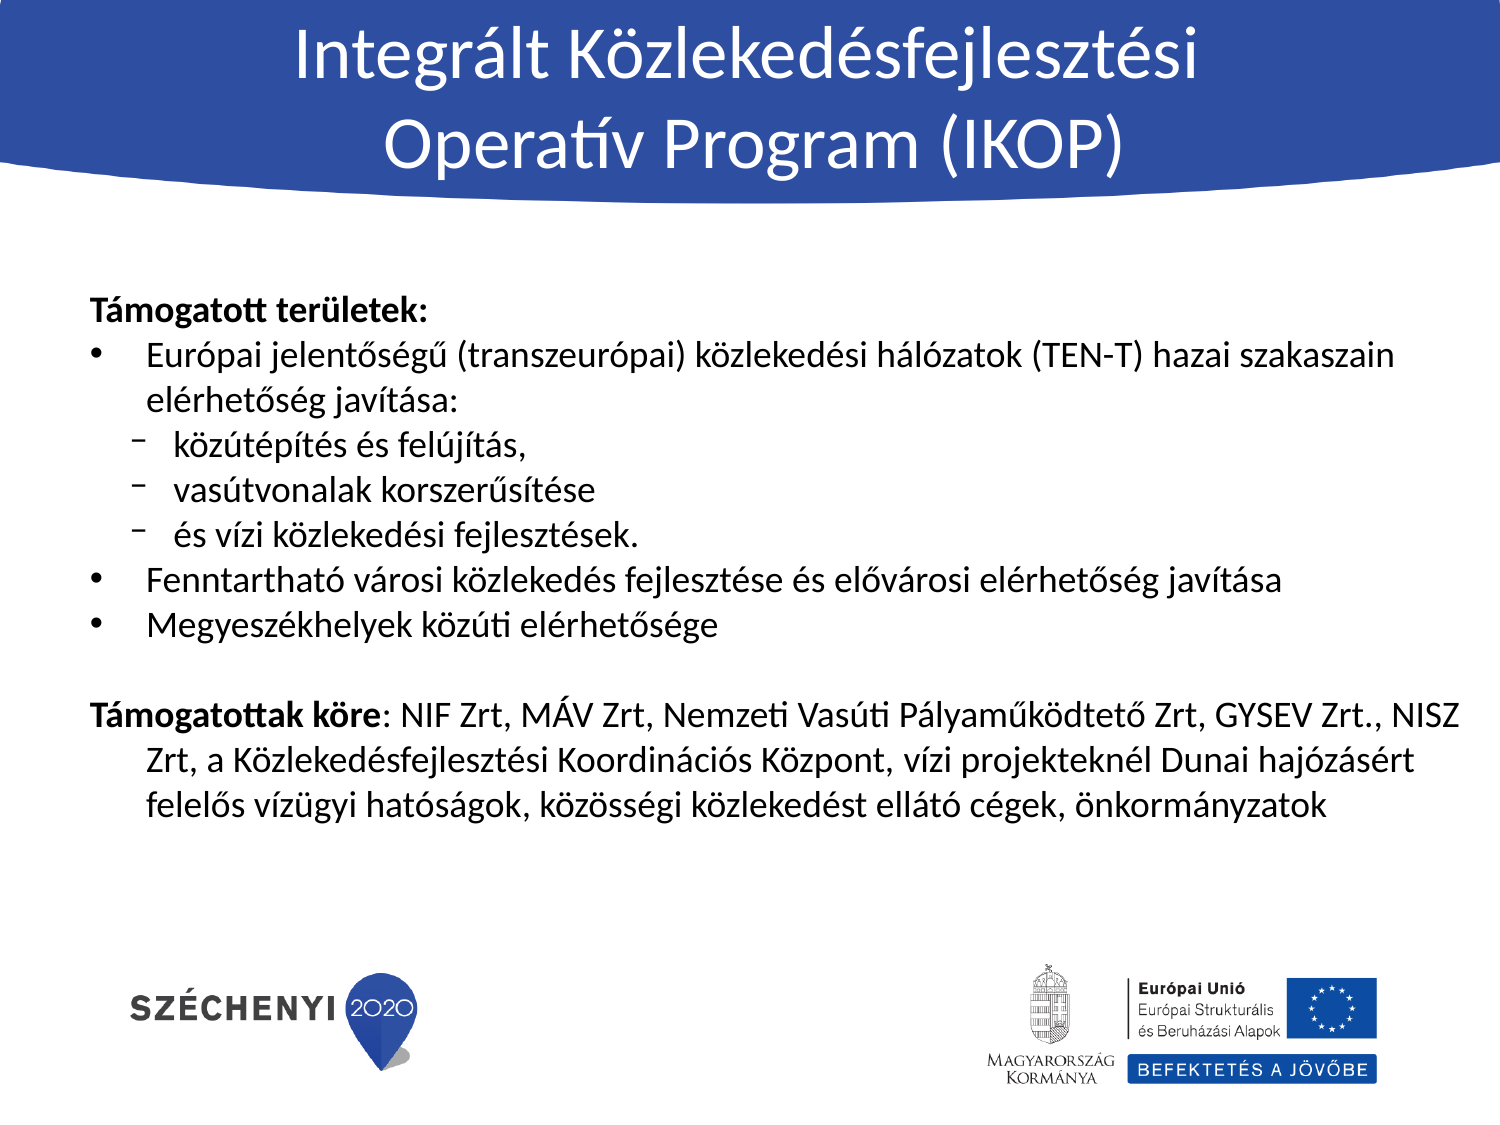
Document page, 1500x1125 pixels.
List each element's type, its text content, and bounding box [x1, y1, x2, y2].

title Integrált Közlekedésfejlesztési Operatív Program (IKOP) [80, 0, 1431, 188]
text_box Támogatott területek: Európai jelentőségű (transzeurópai) közlekedési hálózatok (TEN-T) hazai szakaszain elérhetőség javítása: közútépítés és felújítás, vasútvonalak korszerűsítése és vízi közlekedési fejlesztések. Fenntartható városi közlekedés fejlesztése és elővárosi elérhetőség javítása Megyeszékhelyek közúti elérhetősége Támogatottak köre: NIF Zrt, MÁV Zrt, Nemzeti Vasúti Pályaműködtető Zrt, GYSEV Zrt., NISZ Zrt, a Közlekedésfejlesztési Koordinációs Központ, vízi projekteknél Dunai hajózásért felelős vízügyi hatóságok, közösségi közlekedést ellátó cégek, önkormányzatok [75, 232, 1483, 923]
picture [0, 0, 1500, 1125]
